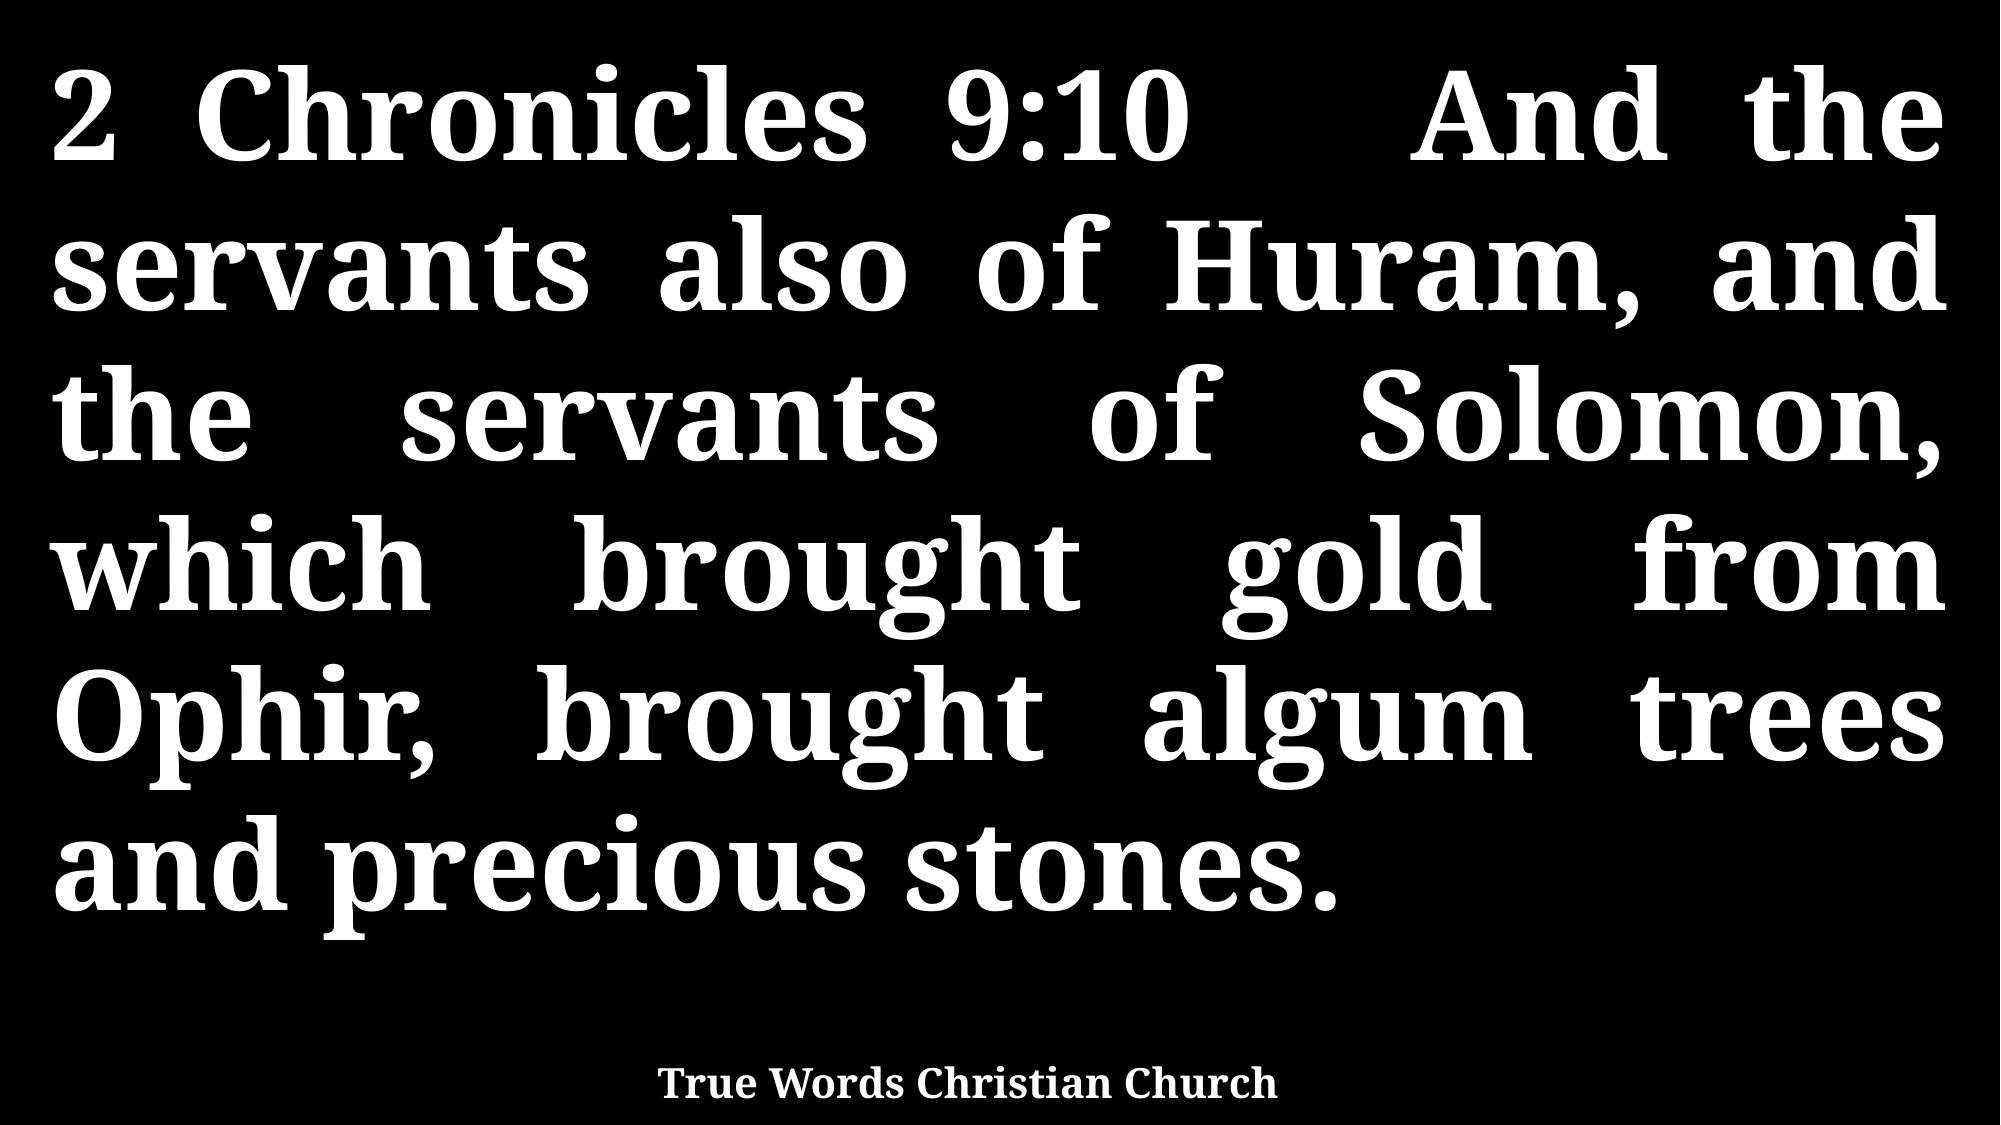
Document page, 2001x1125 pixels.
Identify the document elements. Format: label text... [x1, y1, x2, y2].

text_box 2 Chronicles 9:10 And the servants also of Huram, and the servants of Solomon, which brought gold from Ophir, brought algum trees and precious stones. [35, 28, 1965, 943]
text_box True Words Christian Church [642, 1049, 1294, 1114]
